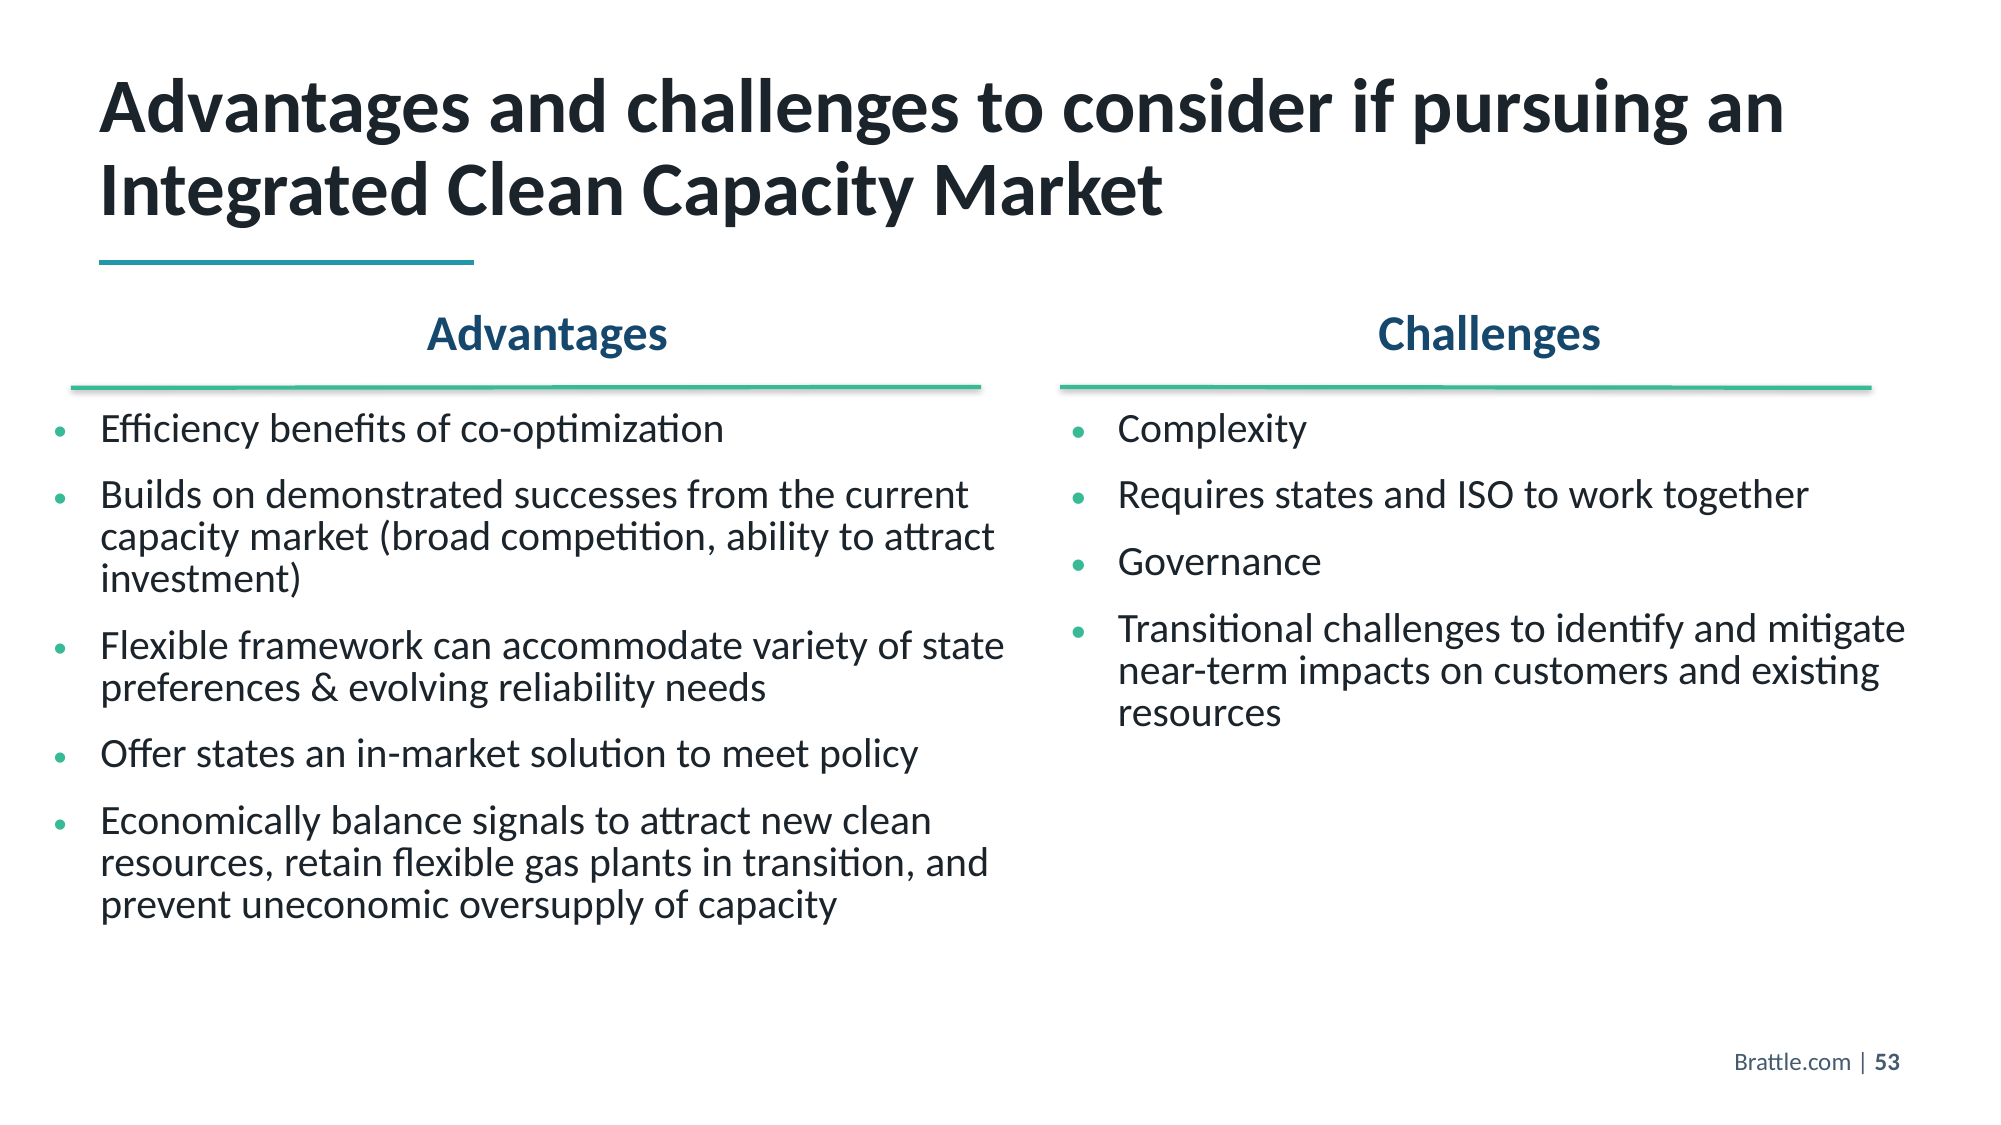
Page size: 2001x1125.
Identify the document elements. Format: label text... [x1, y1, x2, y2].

table_cell Efficiency benefits of co-optimization Builds on demonstrated successes from the current capacity market (broad competition, ability to attract investment) Flexible framework can accommodate variety of state preferences & evolving reliability needs Offer states an in-market solution to meet policy Economically balance signals to attract new clean resources, retain flexible gas plants in transition, and prevent uneconomic oversupply of capacity [39, 381, 1055, 935]
table_header Advantages [39, 294, 1056, 381]
title Advantages and challenges to consider if pursuing an Integrated Clean Capacity Market [99, 56, 1900, 263]
table_header Challenges [1056, 294, 1924, 381]
slide_number Brattle.com | 53 [1640, 1030, 1900, 1086]
table_cell Complexity Requires states and ISO to work together Governance Transitional challenges to identify and mitigate near-term impacts on customers and existing resources [1057, 381, 1923, 935]
